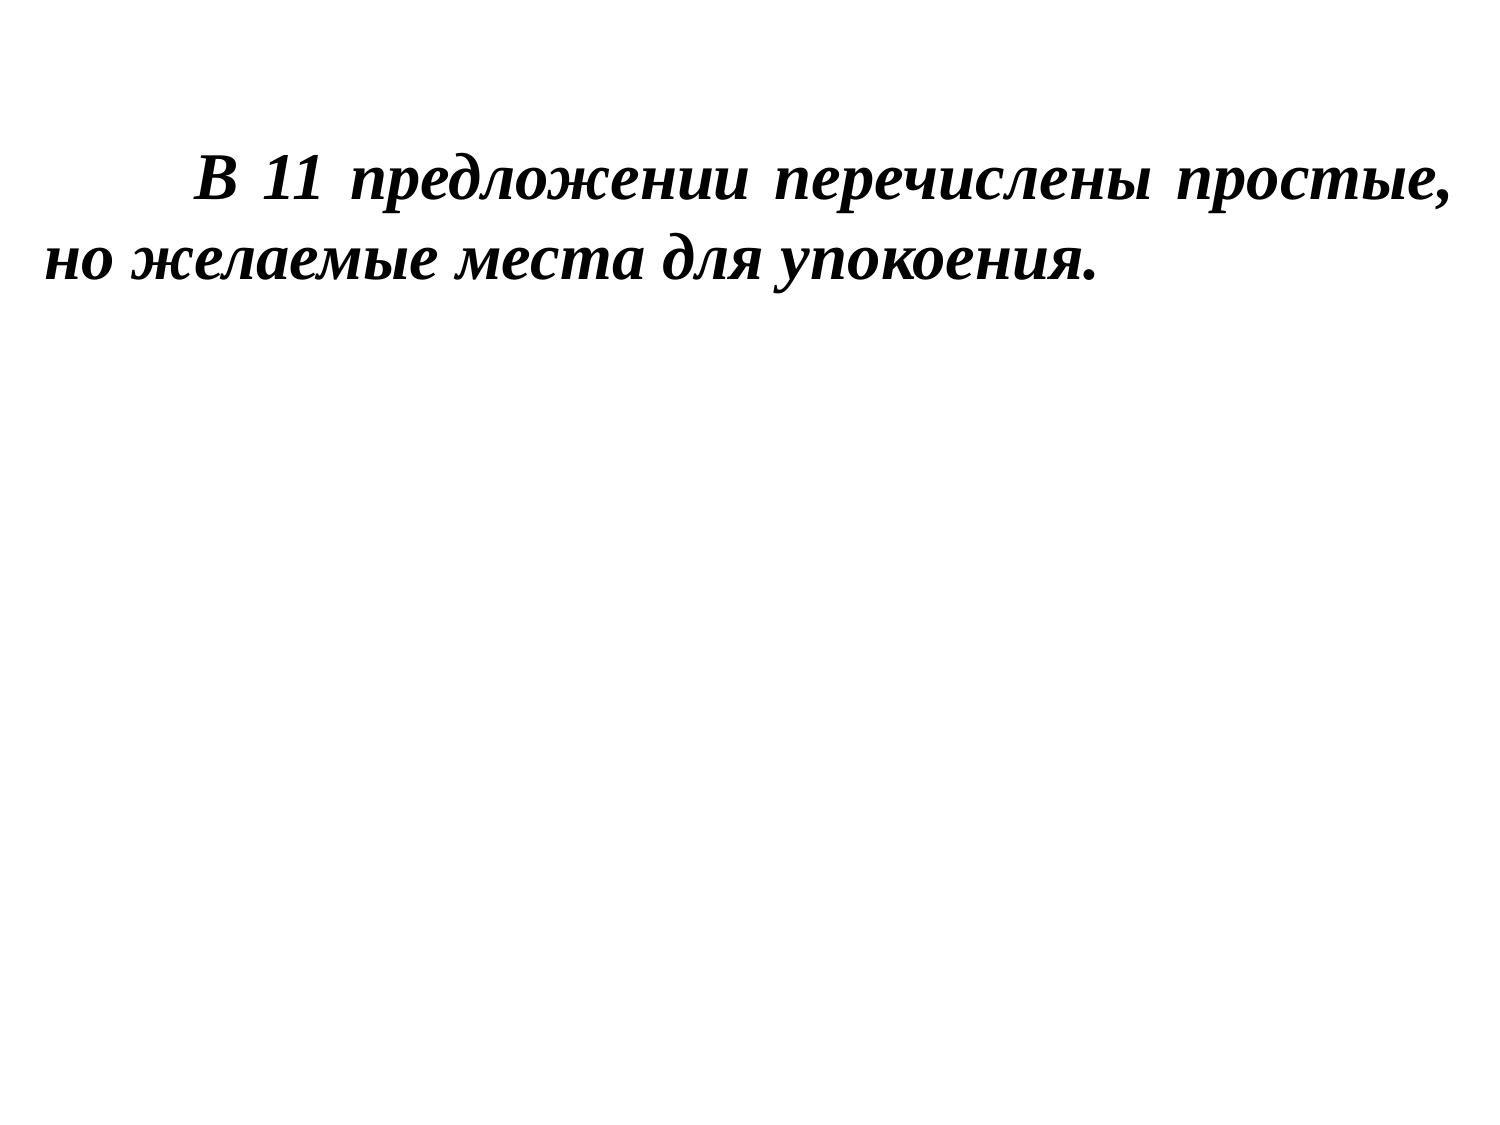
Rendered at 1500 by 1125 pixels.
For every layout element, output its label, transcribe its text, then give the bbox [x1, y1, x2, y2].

list В 11 предложении перечислены простые, но желаемые места для упокоения. [29, 125, 1471, 337]
